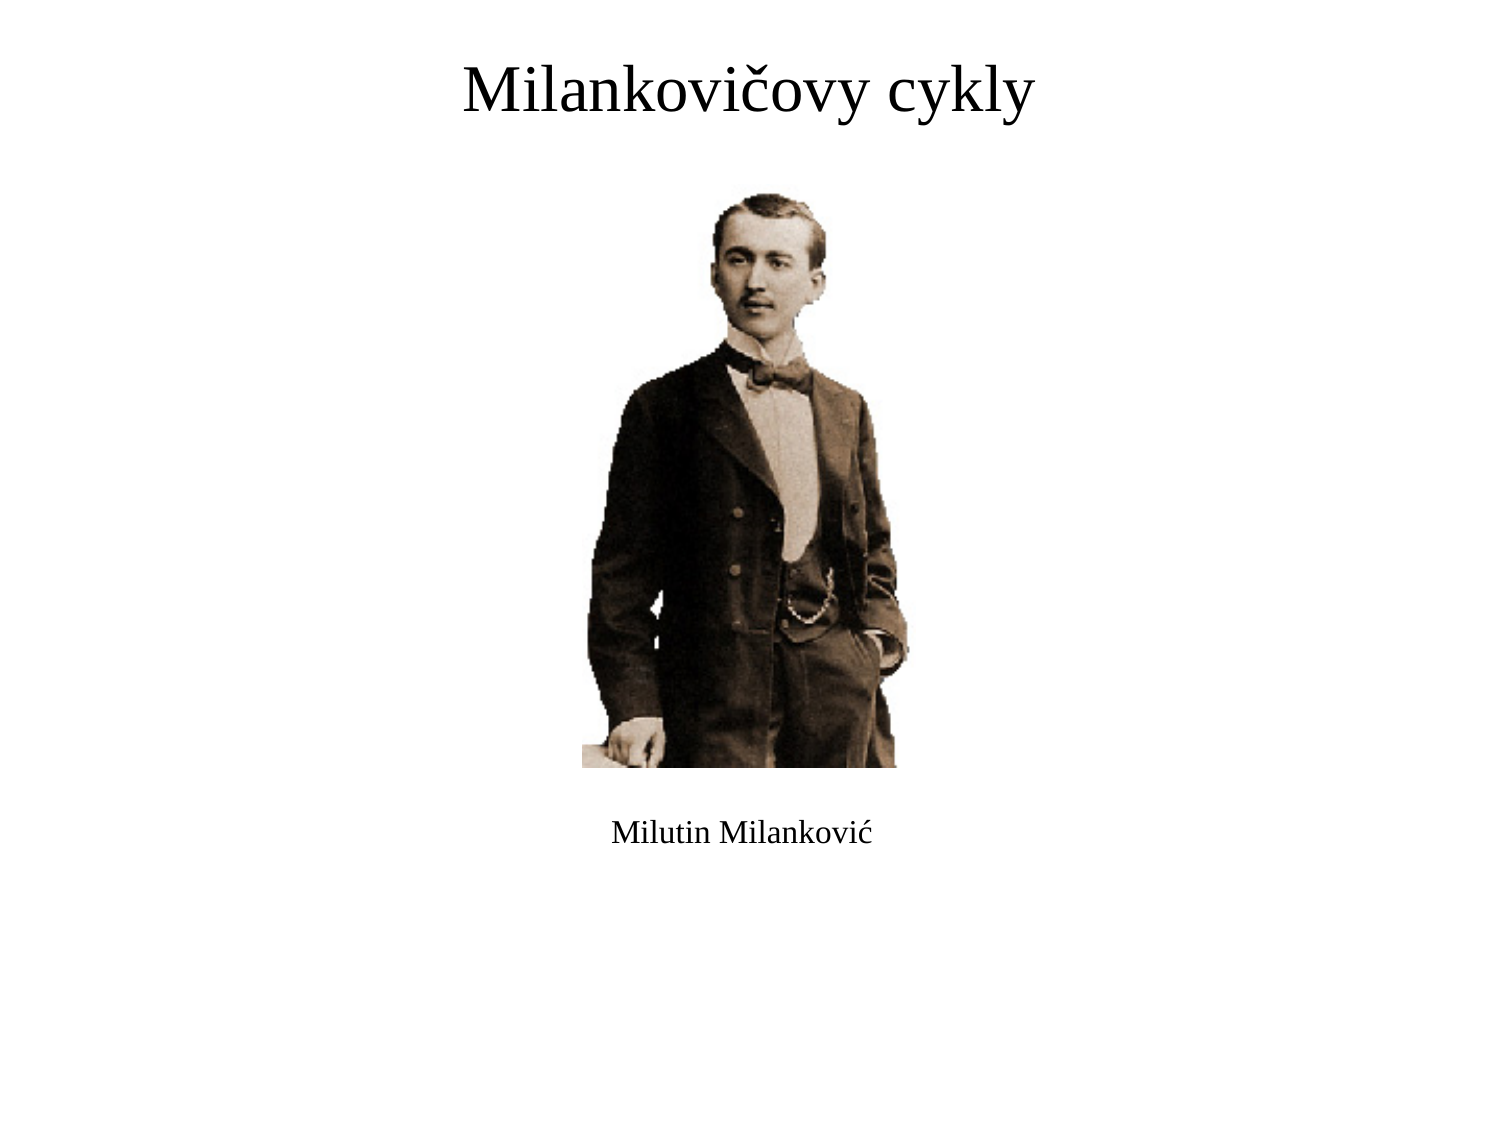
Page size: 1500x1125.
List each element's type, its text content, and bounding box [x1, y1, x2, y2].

text_box Milutin Milanković [596, 802, 909, 858]
text_box Milankovičovy cykly [99, 37, 1400, 133]
picture [581, 184, 916, 768]
